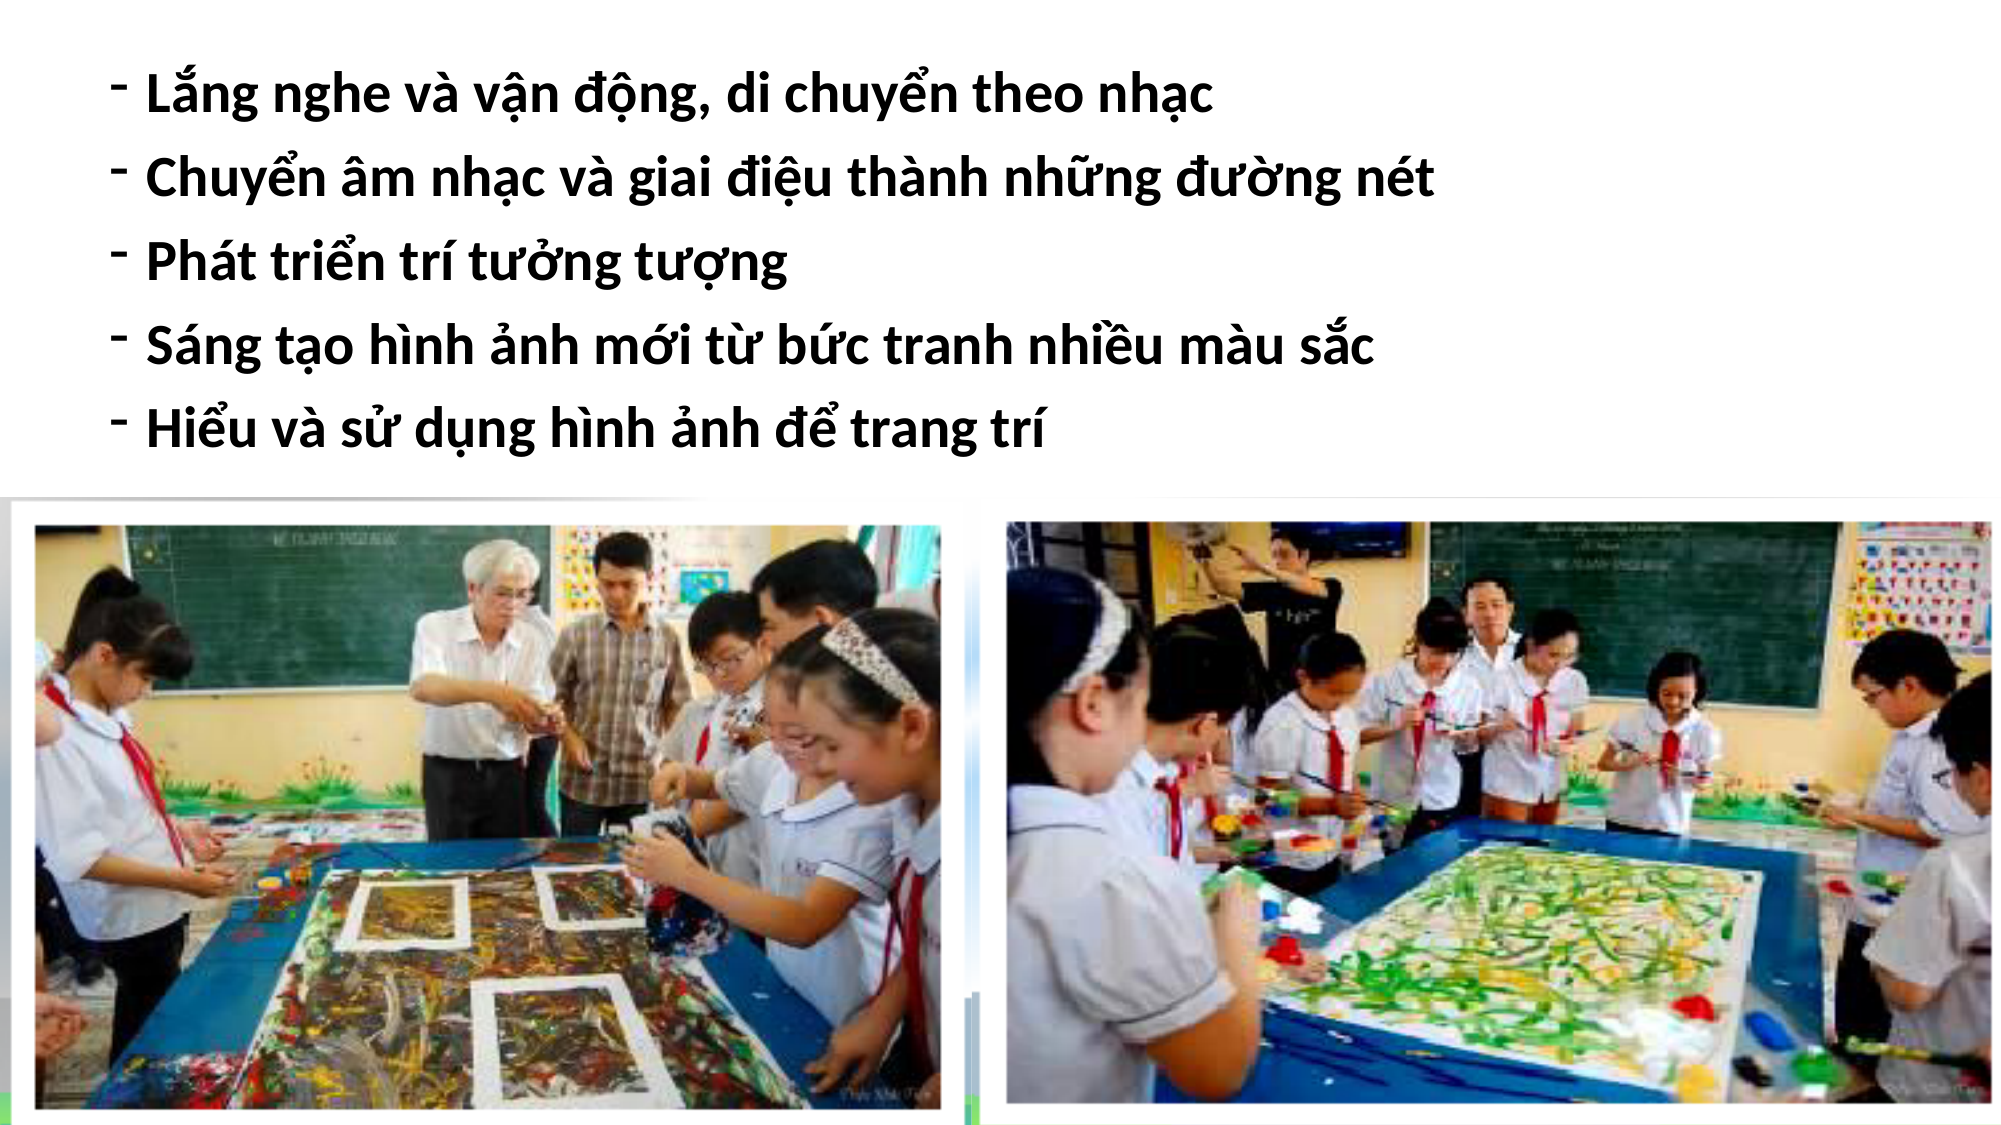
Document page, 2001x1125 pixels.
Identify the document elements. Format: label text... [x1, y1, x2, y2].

list Lắng nghe và vận động, di chuyển theo nhạc Chuyển âm nhạc và giai điệu thành những đường nét Phát triển trí tưởng tượng Sáng tạo hình ảnh mới từ bức tranh nhiều màu sắc Hiểu và sử dụng hình ảnh để trang trí [94, 54, 1918, 455]
picture [0, 497, 2001, 1125]
